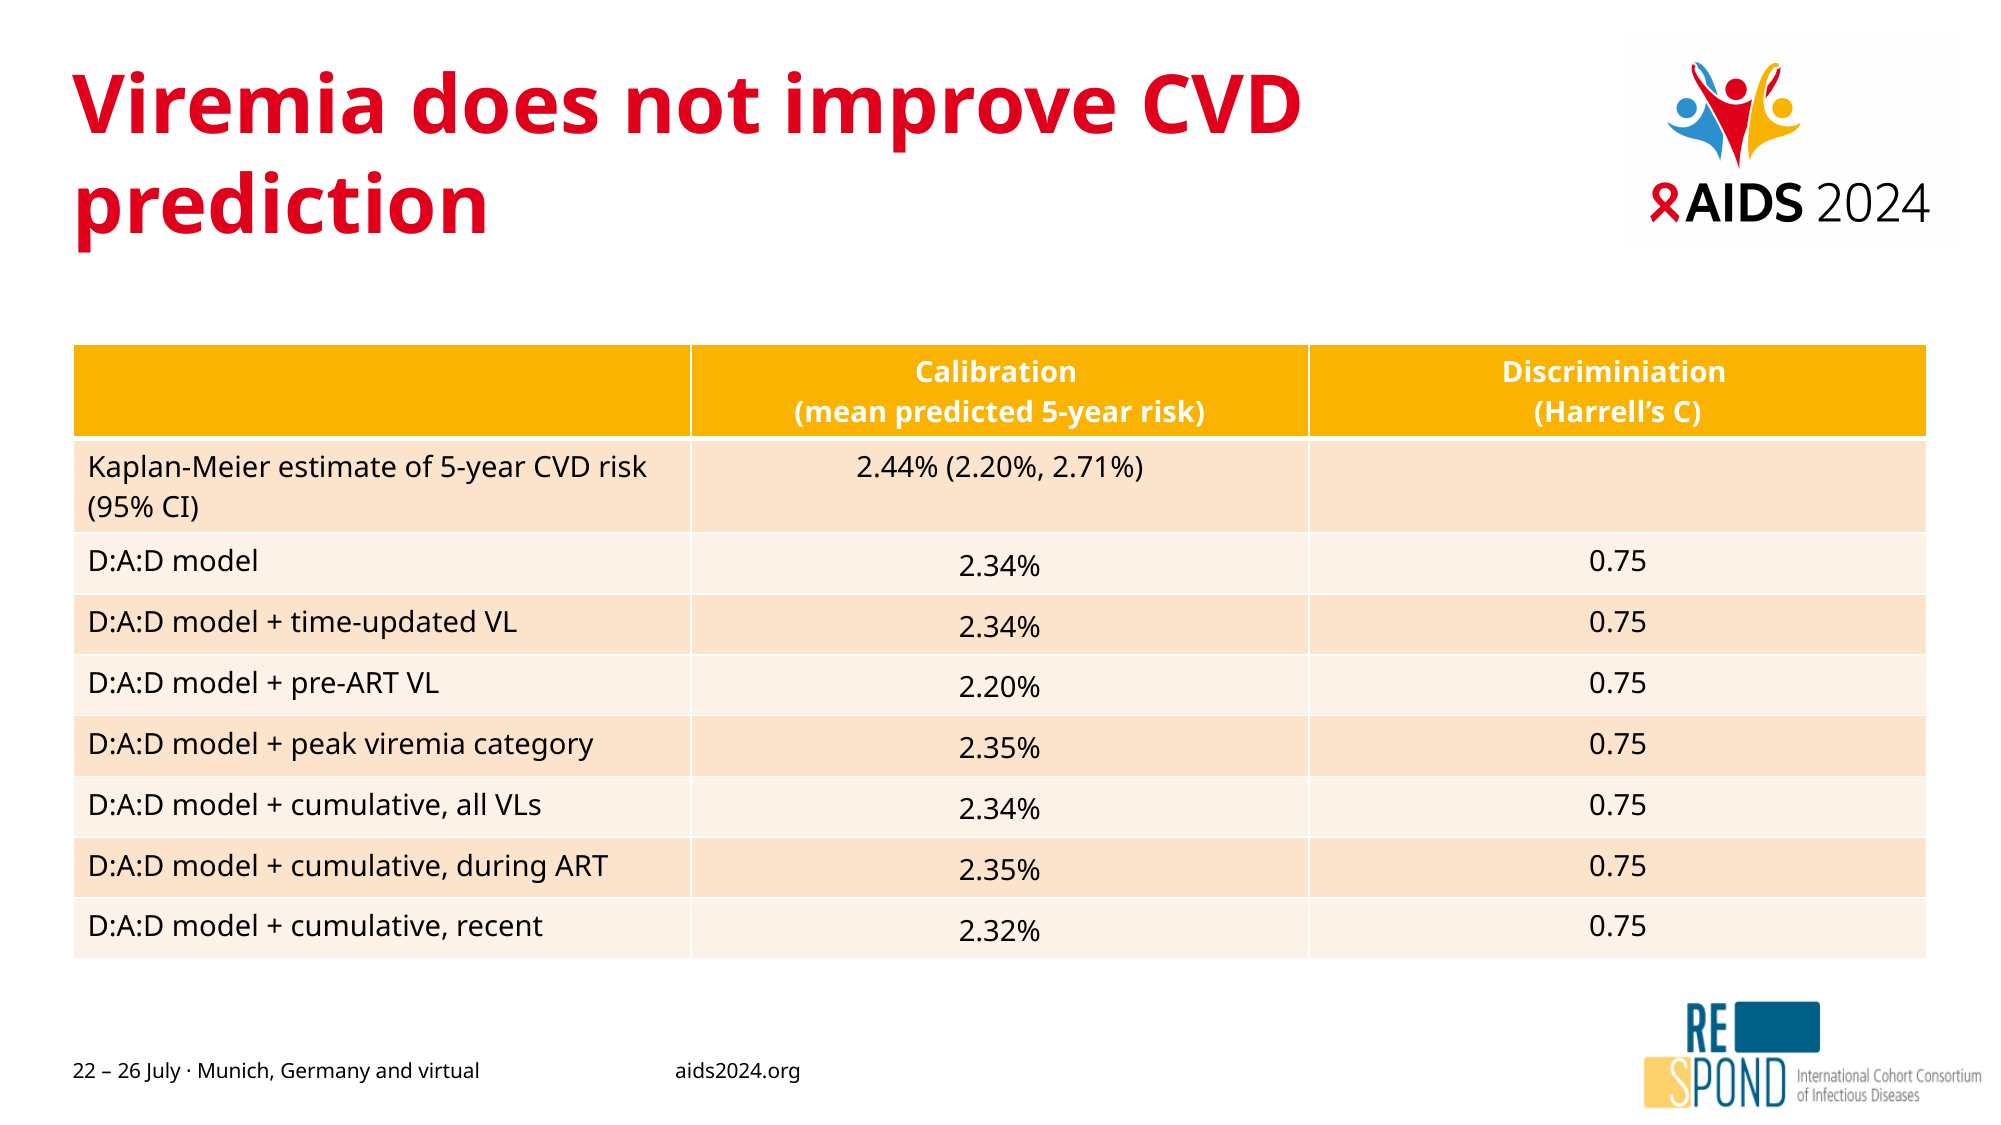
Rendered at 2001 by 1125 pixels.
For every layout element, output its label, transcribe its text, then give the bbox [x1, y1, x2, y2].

table_cell 0.75 [1310, 838, 1926, 897]
table_header Calibration (mean predicted 5-year risk) [692, 345, 1308, 436]
table_cell 0.75 [1310, 534, 1926, 593]
title Viremia does not improve CVD prediction [72, 53, 1532, 254]
table_cell 0.75 [1310, 595, 1926, 654]
table_cell 0.75 [1310, 899, 1926, 958]
table_cell 2.35% [692, 838, 1308, 897]
table_cell 0.75 [1310, 777, 1926, 836]
table_cell 2.44% (2.20%, 2.71%) [692, 441, 1308, 532]
table_cell 2.35% [692, 716, 1308, 776]
table_cell D:A:D model + time-updated VL [74, 595, 690, 654]
table_cell D:A:D model + cumulative, during ART [74, 838, 690, 897]
table_cell D:A:D model + cumulative, all VLs [74, 777, 690, 836]
table_cell 0.75 [1310, 656, 1926, 715]
table_cell 2.34% [692, 534, 1308, 593]
picture [1637, 990, 1991, 1125]
table_cell 2.34% [692, 595, 1308, 654]
table_cell 2.34% [692, 777, 1308, 836]
table_cell D:A:D model [74, 534, 690, 593]
table_cell 2.20% [692, 656, 1308, 715]
picture [1621, 33, 1958, 251]
table_cell D:A:D model + pre-ART VL [74, 656, 690, 715]
table_cell 0.75 [1310, 716, 1926, 776]
table_cell Kaplan-Meier estimate of 5-year CVD risk (95% CI) [74, 441, 690, 532]
table_cell 2.32% [692, 899, 1308, 958]
table_header Discriminiation (Harrell’s C) [1310, 345, 1926, 436]
table_cell [1310, 441, 1926, 532]
table_cell D:A:D model + cumulative, recent [74, 899, 690, 958]
table_header [74, 345, 690, 436]
table_cell D:A:D model + peak viremia category [74, 716, 690, 776]
